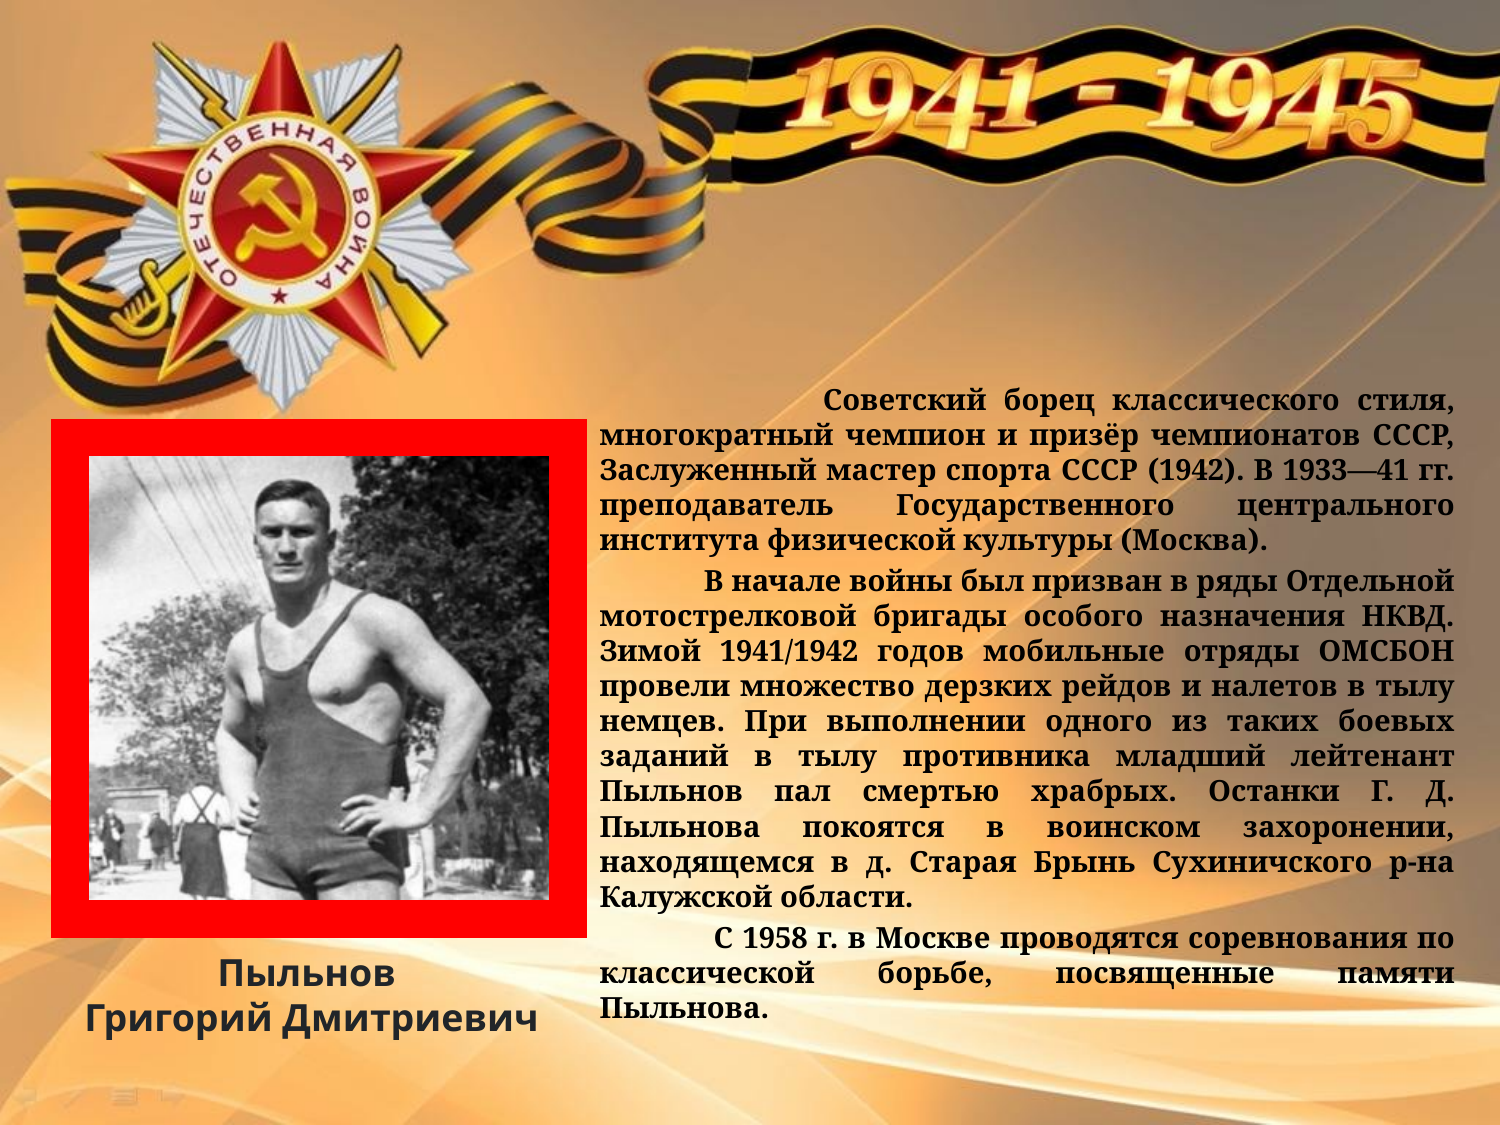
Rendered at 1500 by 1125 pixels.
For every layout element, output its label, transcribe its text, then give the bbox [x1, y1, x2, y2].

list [88, 455, 550, 901]
title Пыльнов Григорий Дмитриевич [64, 938, 559, 1047]
picture [0, 0, 1500, 1125]
list Советский борец классического стиля, многократный чемпион и призёр чемпионатов СССР, Заслуженный мастер спорта СССР (1942). В 1933—41 гг. преподаватель Государственного центрального института физической культуры (Москва). В начале войны был призван в ряды Отдельной мотострелковой бригады особого назначения НКВД. Зимой 1941/1942 годов мобильные отряды ОМСБОН провели множество дерзких рейдов и налетов в тылу немцев. При выполнении одного из таких боевых заданий в тылу противника младший лейтенант Пыльнов пал смертью храбрых. Останки Г. Д. Пыльнова покоятся в воинском захоронении, находящемся в д. Старая Брынь Сухиничского р-на Калужской области. С 1958 г. в Москве проводятся соревнования по классической борьбе, посвященные памяти Пыльнова. [584, 373, 1471, 1106]
